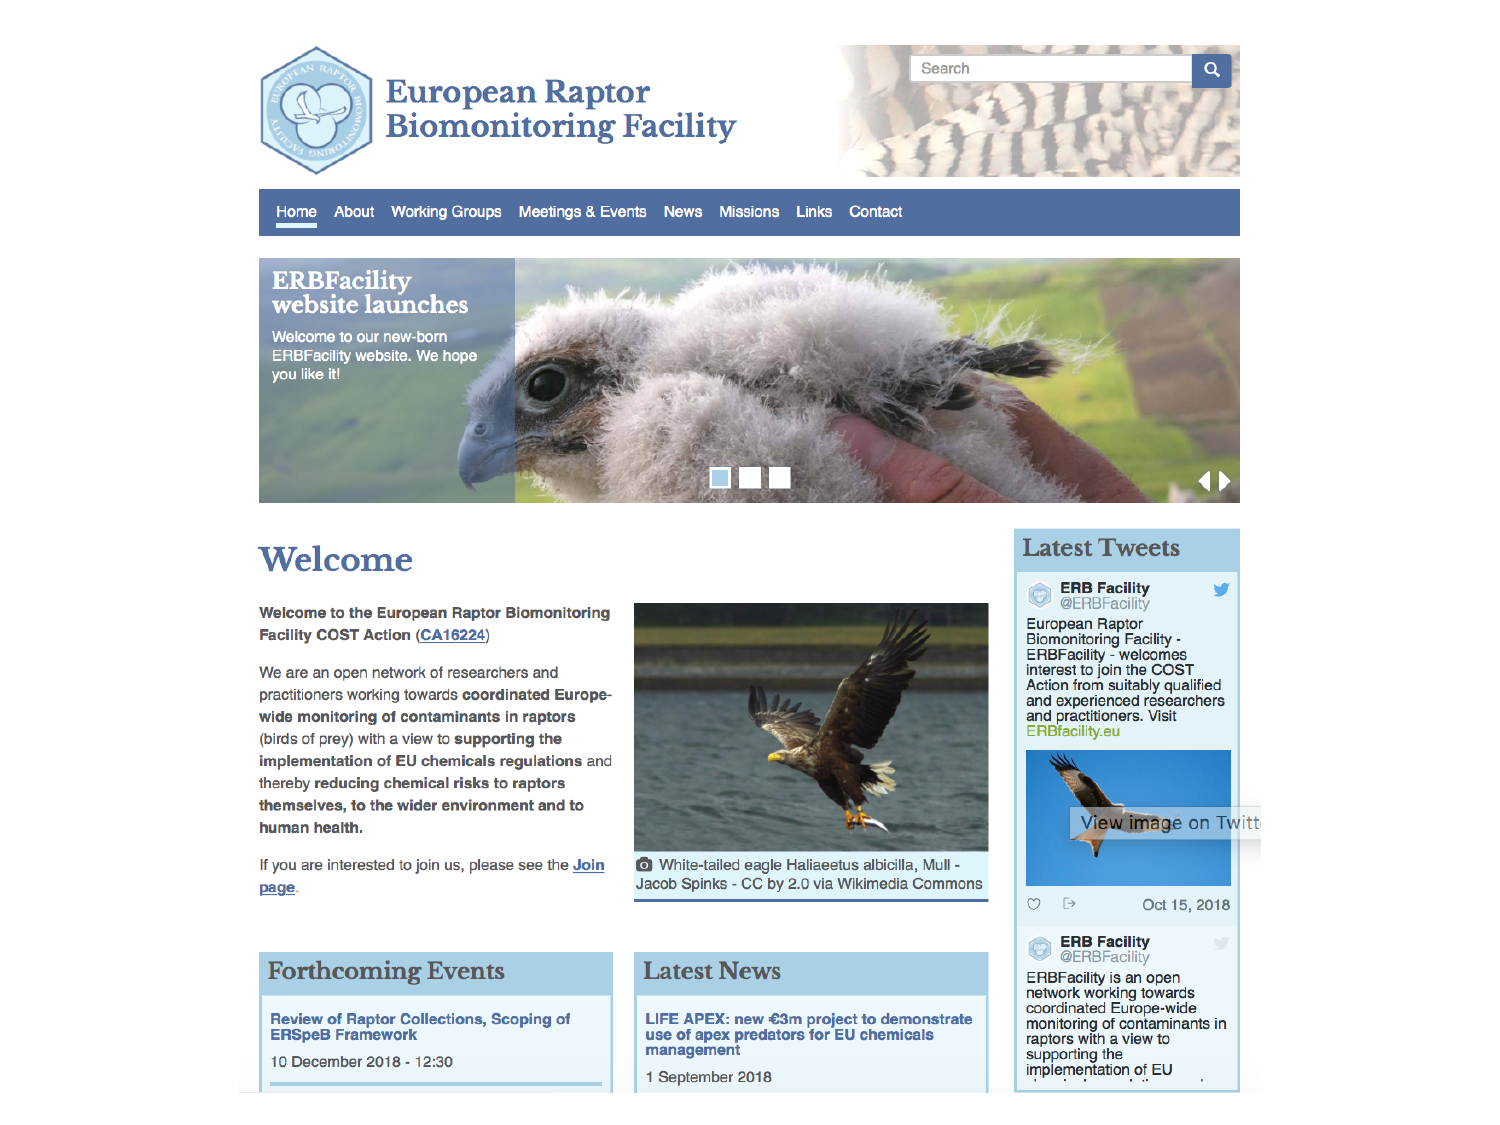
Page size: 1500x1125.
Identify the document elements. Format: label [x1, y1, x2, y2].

list [0, 44, 1500, 1093]
